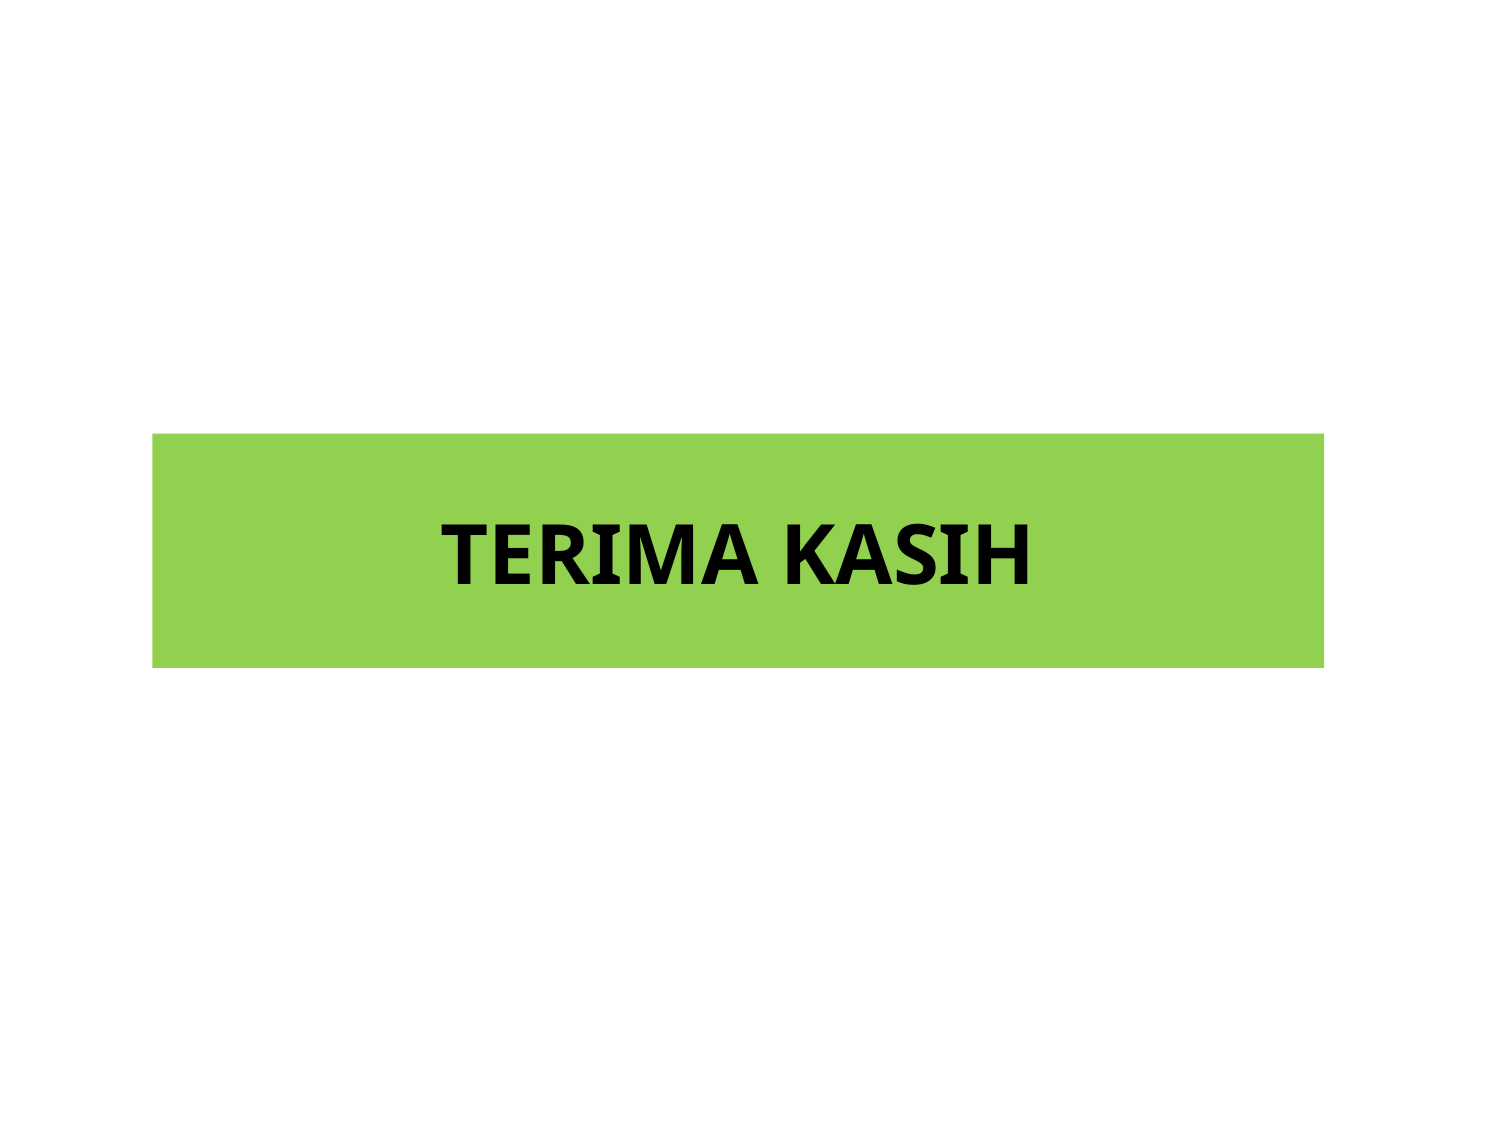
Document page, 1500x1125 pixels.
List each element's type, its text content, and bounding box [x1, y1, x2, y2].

text_box TERIMA KASIH [152, 433, 1325, 668]
